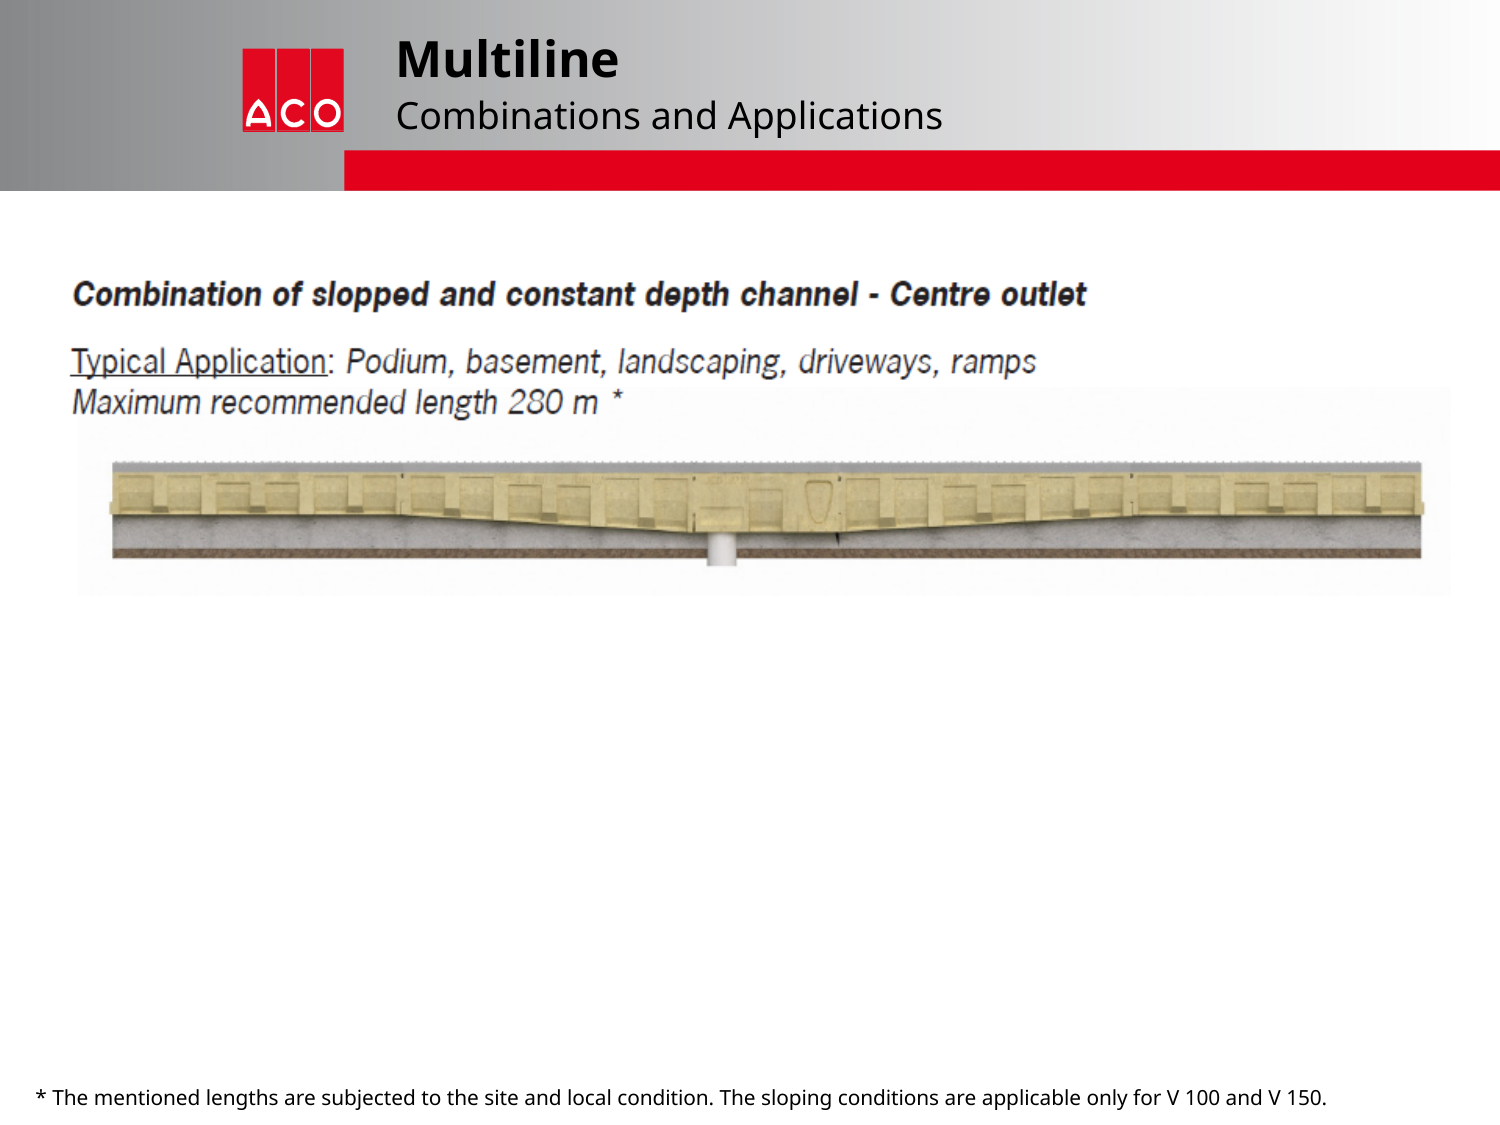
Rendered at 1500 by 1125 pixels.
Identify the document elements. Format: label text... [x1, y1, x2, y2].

picture [0, 0, 1500, 191]
picture [50, 266, 1452, 596]
text_box Multiline Combinations and Applications [395, 0, 1306, 138]
text_box * The mentioned lengths are subjected to the site and local condition. The sloping conditions are applicable only for V 100 and V 150. [20, 1077, 1471, 1117]
